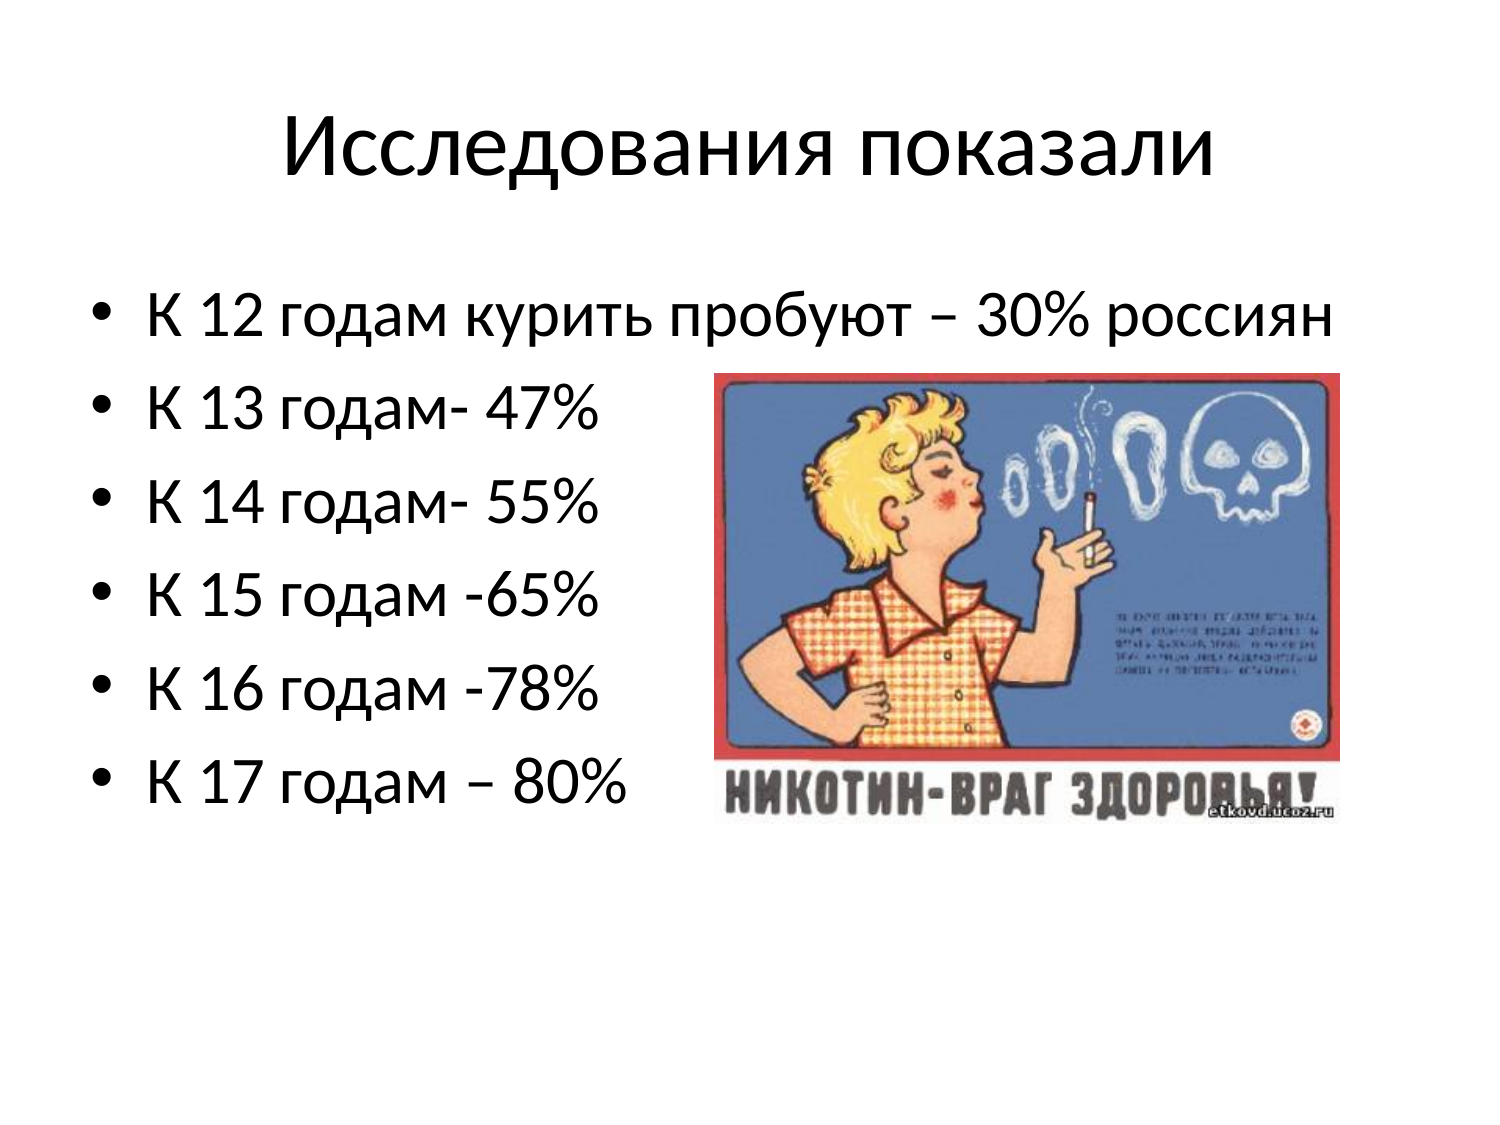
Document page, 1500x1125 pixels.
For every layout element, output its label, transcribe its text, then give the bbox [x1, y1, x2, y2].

picture [714, 373, 1340, 824]
title Исследования показали [75, 45, 1425, 233]
list К 12 годам курить пробуют – 30% россиян К 13 годам- 47% К 14 годам- 55% К 15 годам -65% К 16 годам -78% К 17 годам – 80% [75, 262, 1425, 1005]
